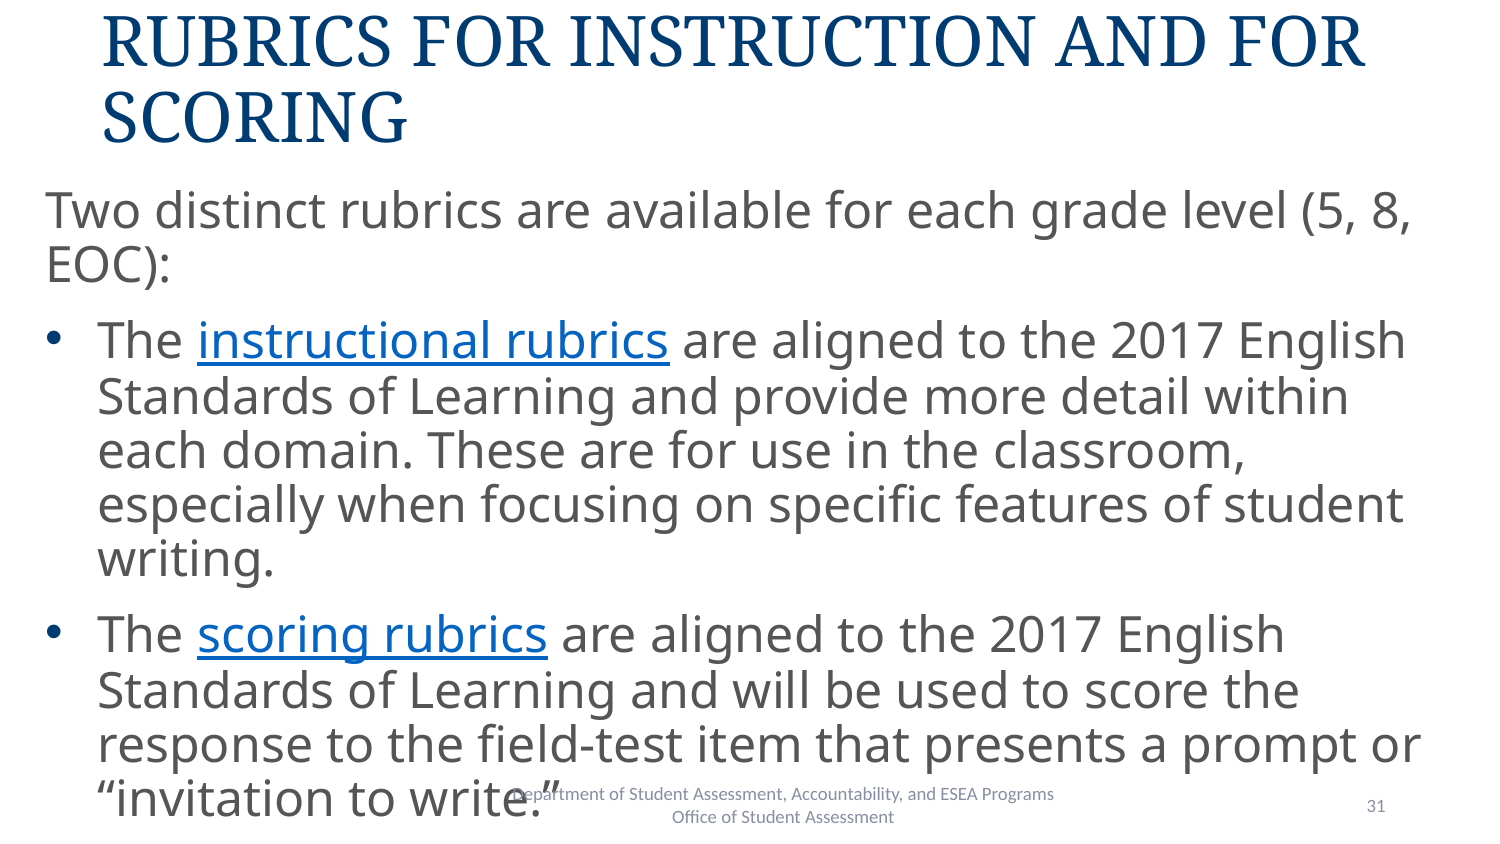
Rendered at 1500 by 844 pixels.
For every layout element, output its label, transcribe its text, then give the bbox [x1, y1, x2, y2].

slide_number 31 [1059, 782, 1397, 827]
title Rubrics for Instruction and for Scoring [0, 0, 1500, 163]
footer Department of Student Assessment, Accountability, and ESEA Programs Office of Student Assessment [496, 782, 1059, 827]
list Two distinct rubrics are available for each grade level (5, 8, EOC): The instructional rubrics are aligned to the 2017 English Standards of Learning and provide more detail within each domain. These are for use in the classroom, especially when focusing on specific features of student writing. The scoring rubrics are aligned to the 2017 English Standards of Learning and will be used to score the response to the field-test item that presents a prompt or “invitation to write.” [11, 179, 1480, 760]
